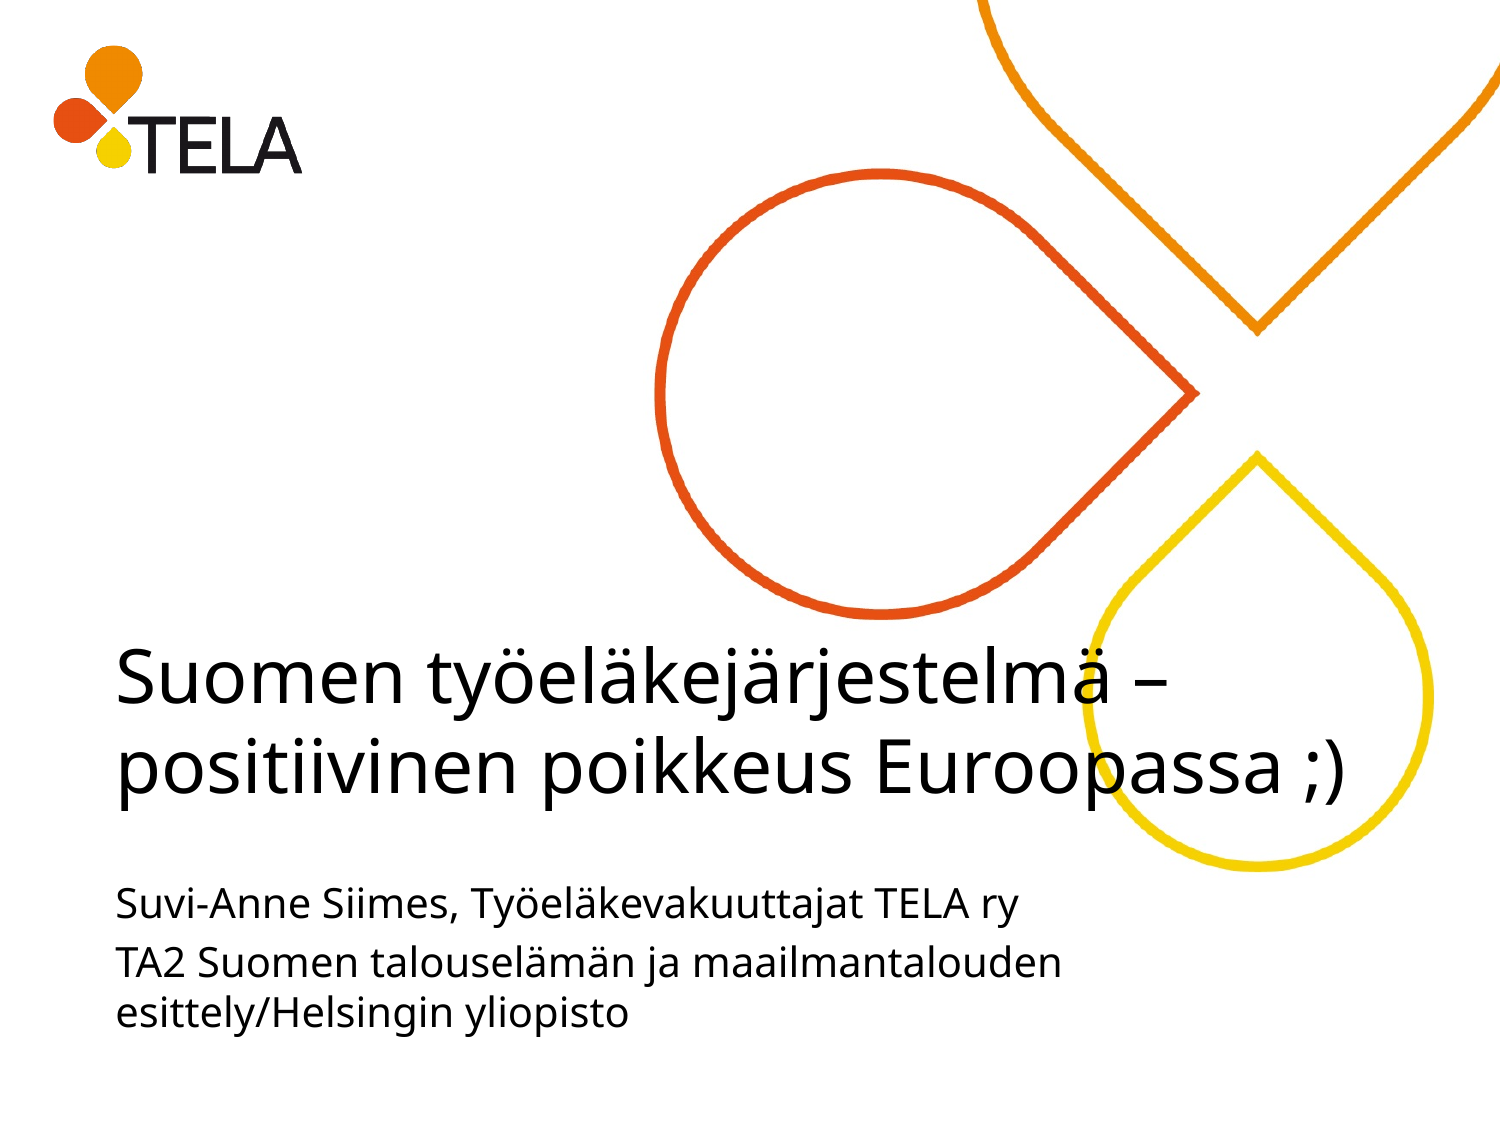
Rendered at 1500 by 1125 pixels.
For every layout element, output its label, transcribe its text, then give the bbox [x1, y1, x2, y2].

picture [643, 0, 1500, 884]
picture [41, 42, 318, 184]
subtitle Suvi-Anne Siimes, Työeläkevakuuttajat TELA ry TA2 Suomen talouselämän ja maailmantalouden esittely/Helsingin yliopisto [100, 869, 1424, 1000]
title Suomen työeläkejärjestelmä – positiivinen poikkeus Euroopassa ;) [100, 609, 1376, 828]
